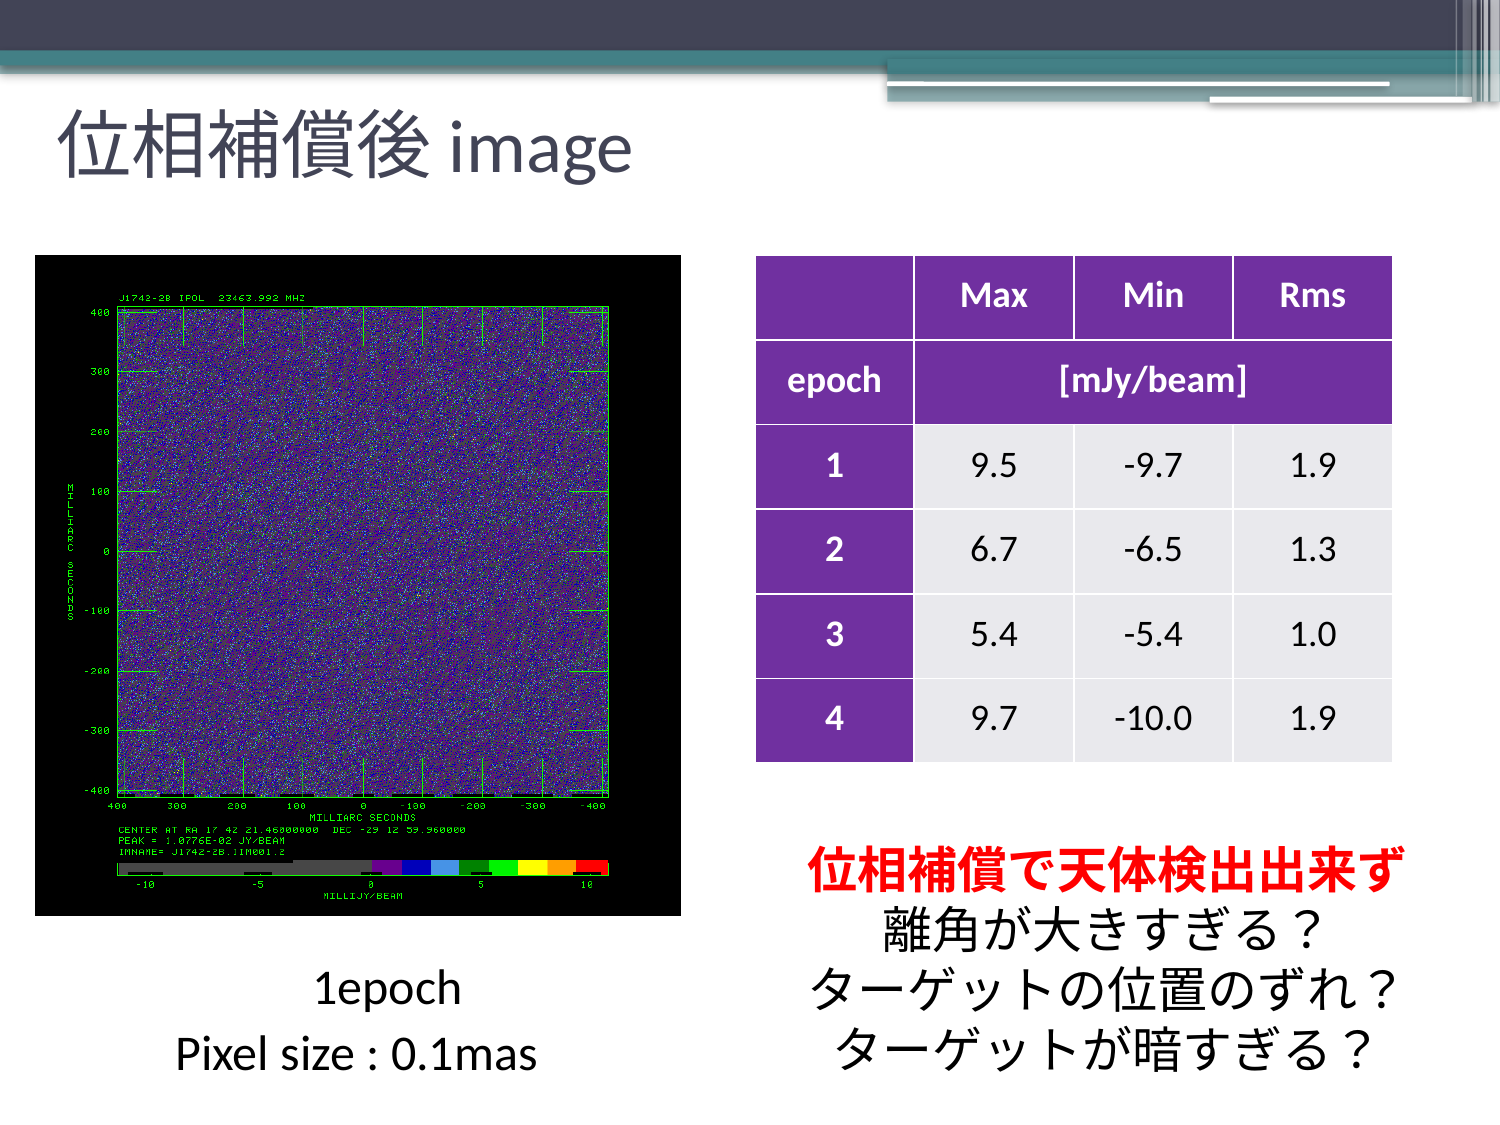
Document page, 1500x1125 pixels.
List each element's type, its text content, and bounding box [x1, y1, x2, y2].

table_cell -9.7 [1075, 425, 1232, 508]
table_cell 2 [756, 510, 913, 593]
table_cell 3 [756, 595, 913, 678]
text_box 位相補償で天体検出出来ず 離角が大きすぎる？ ターゲットの位置のずれ？ ターゲットが暗すぎる？ [749, 831, 1465, 1087]
table_cell 1.3 [1234, 510, 1392, 593]
table_cell epoch [756, 341, 913, 424]
picture [35, 255, 682, 916]
table_cell 1.9 [1234, 425, 1392, 508]
table_cell 9.5 [915, 425, 1073, 508]
table_header Max [915, 256, 1073, 339]
table_header Rms [1234, 256, 1392, 339]
table_cell 6.7 [915, 510, 1073, 593]
table_cell -10.0 [1075, 679, 1232, 762]
table_cell 1.9 [1234, 679, 1392, 762]
table_cell 1.0 [1234, 595, 1392, 678]
title 位相補償後image [41, 54, 1392, 230]
table_cell 5.4 [915, 595, 1073, 678]
table_cell [mJy/beam] [915, 341, 1392, 424]
table_cell 9.7 [915, 679, 1073, 762]
table_header [756, 256, 913, 339]
table_cell 4 [756, 679, 913, 762]
table_cell -6.5 [1075, 510, 1232, 593]
text_box 1epoch Pixel size : 0.1mas [101, 946, 674, 1101]
table_header Min [1075, 256, 1232, 339]
table_cell -5.4 [1075, 595, 1232, 678]
table_cell 1 [756, 425, 913, 508]
